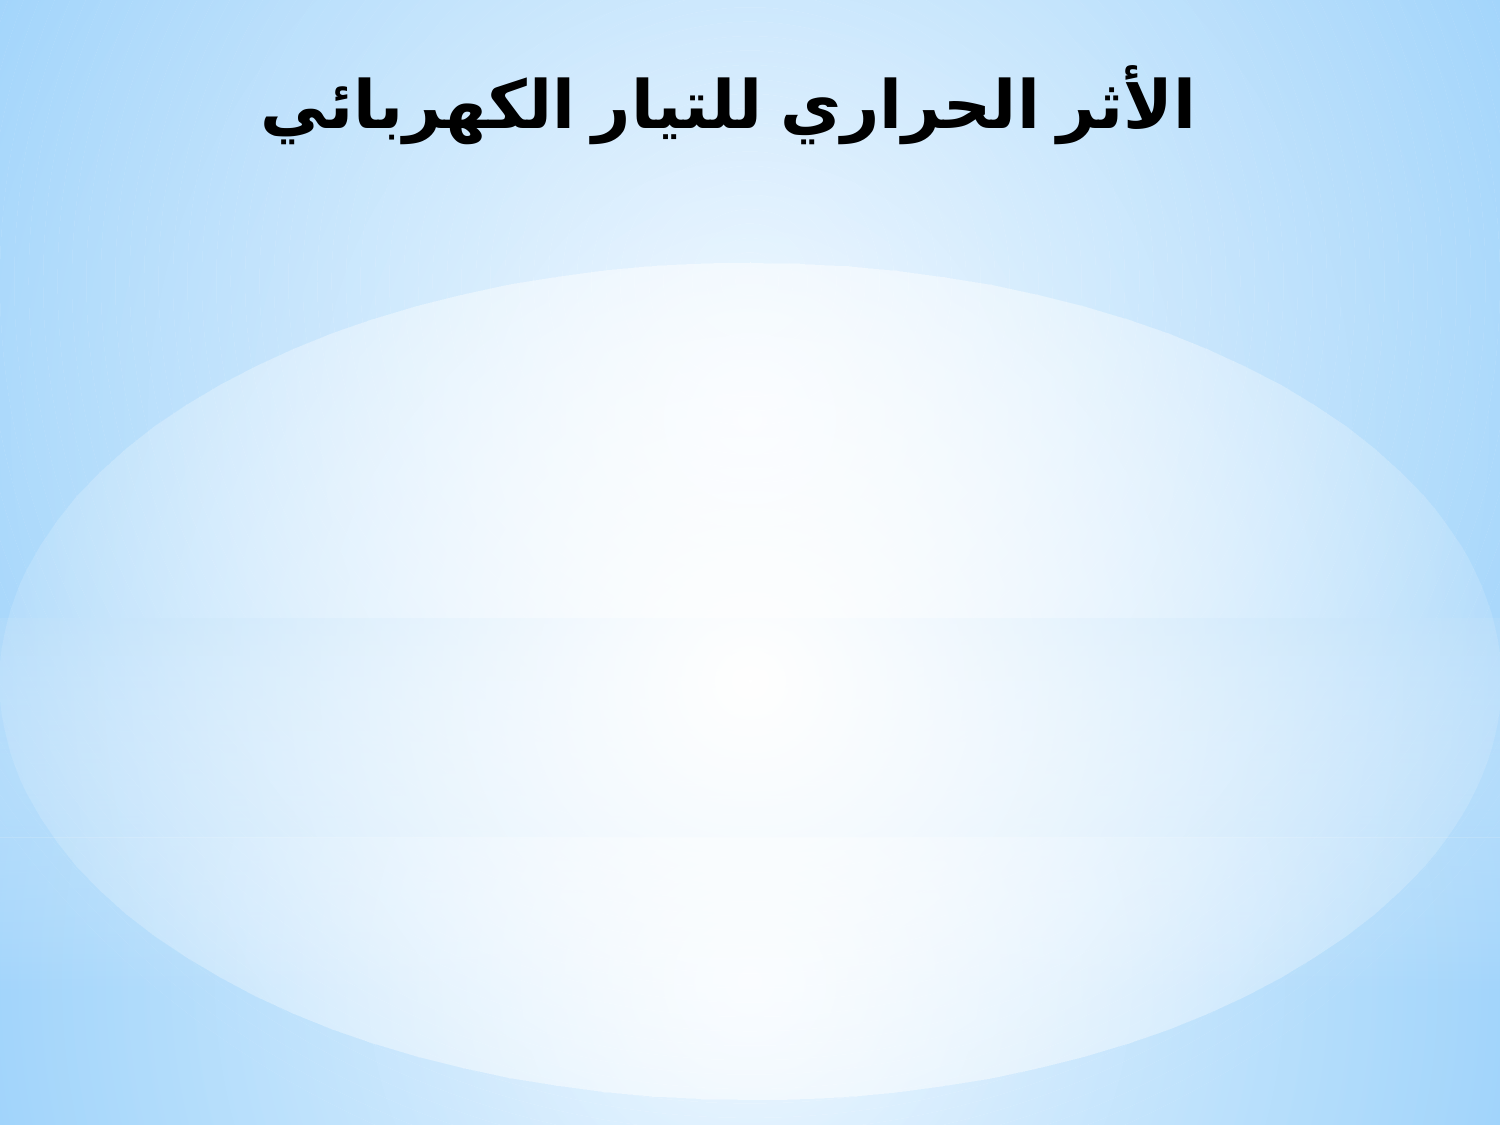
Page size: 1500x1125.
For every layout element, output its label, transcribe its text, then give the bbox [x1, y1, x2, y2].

title الأثر الحراري للتيار الكهربائي [194, 54, 1264, 243]
